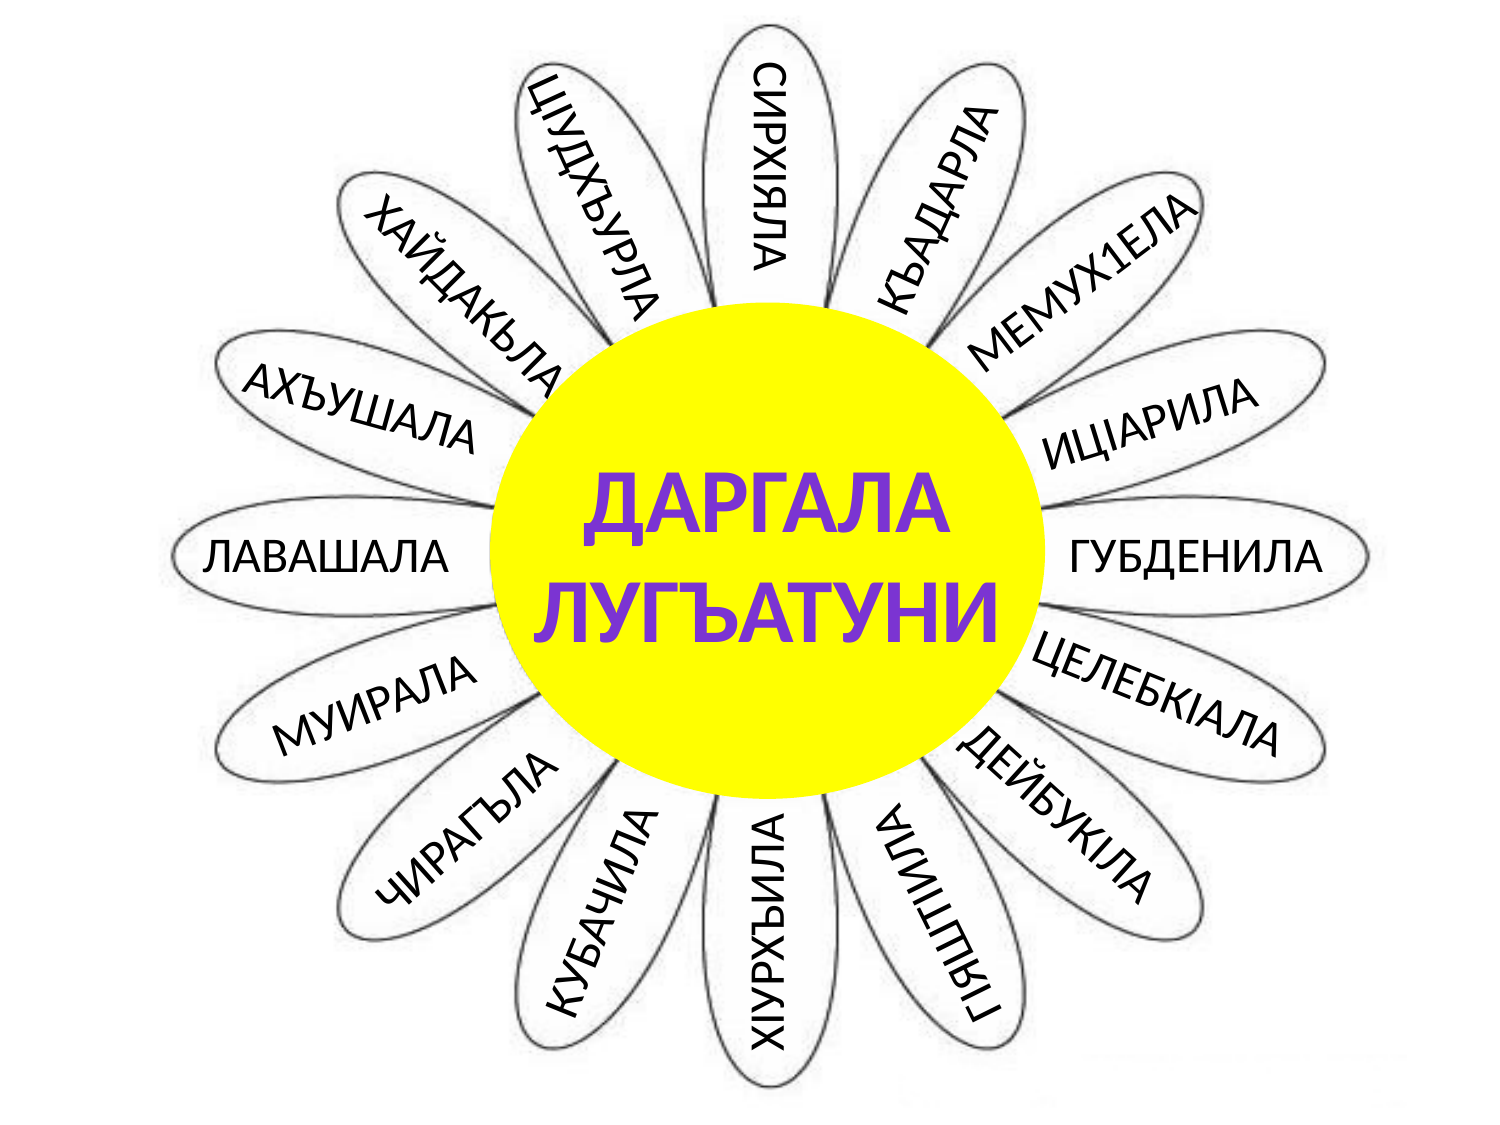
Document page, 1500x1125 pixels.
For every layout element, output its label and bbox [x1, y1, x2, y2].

picture [140, 0, 1407, 1125]
